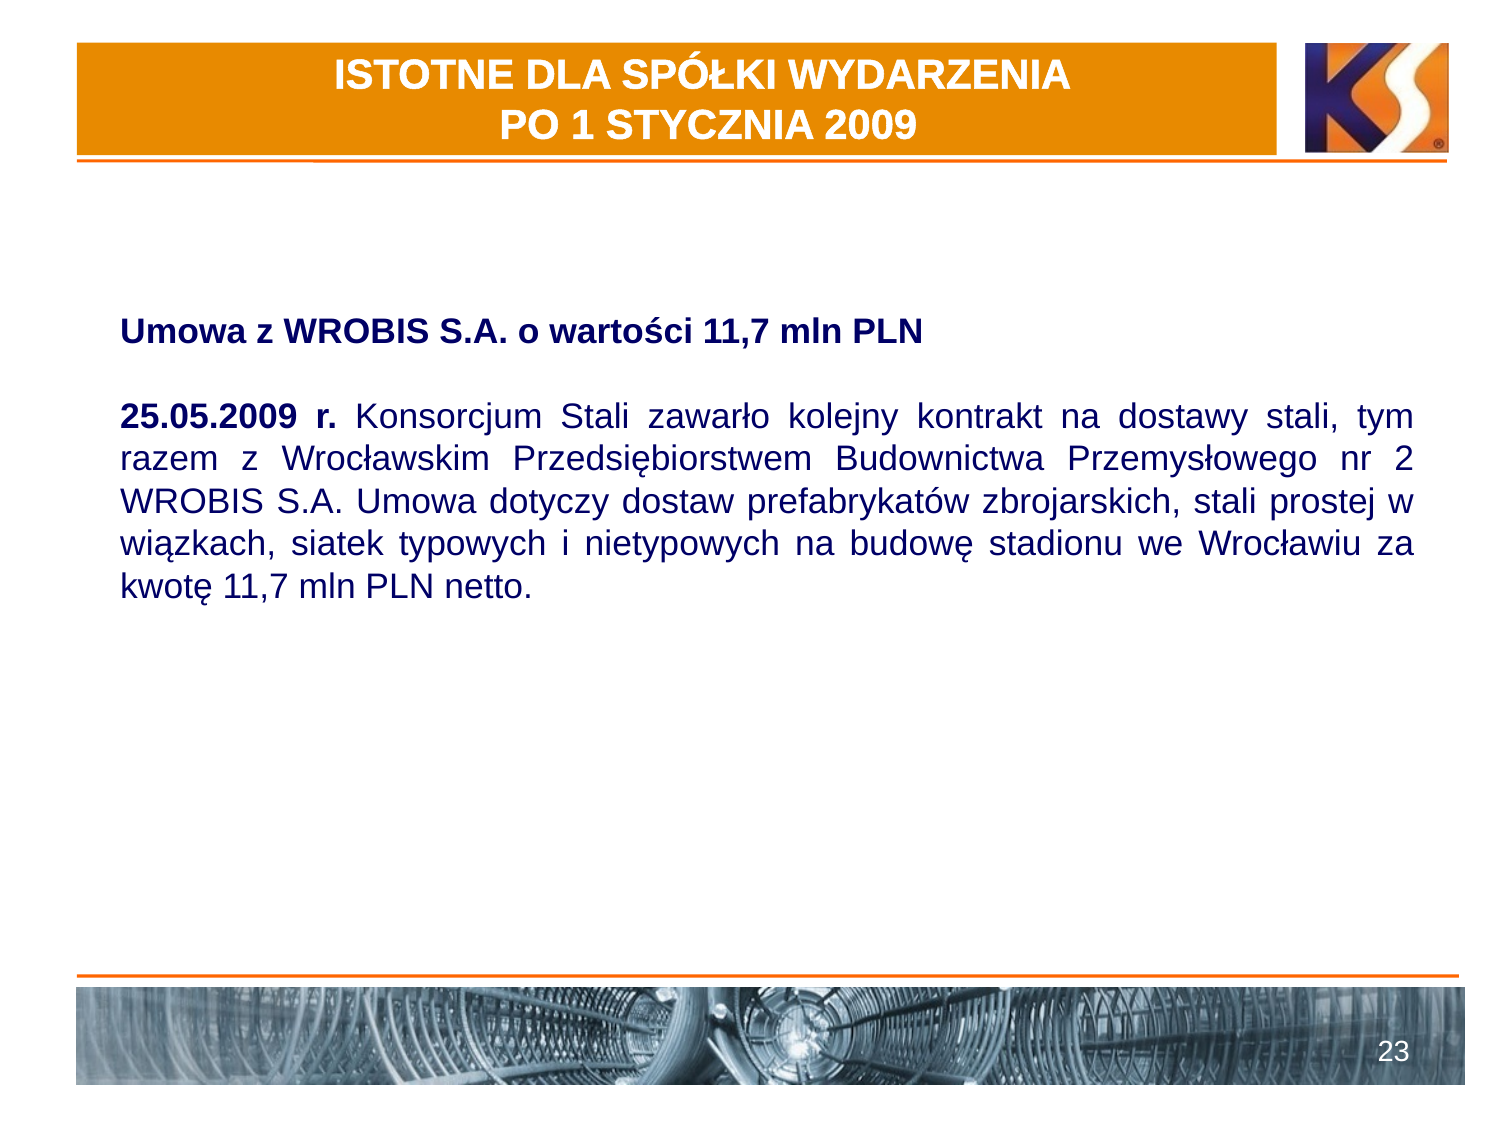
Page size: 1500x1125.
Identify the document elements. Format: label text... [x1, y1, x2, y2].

picture [1305, 43, 1449, 153]
title ISTOTNE DLA SPÓŁKI WYDARZENIA PO 1 STYCZNIA 2009 [147, 44, 1259, 150]
slide_number 23 [1074, 1024, 1426, 1103]
text_box Umowa z WROBIS S.A. o wartości 11,7 mln PLN 25.05.2009 r. Konsorcjum Stali zawarło kolejny kontrakt na dostawy stali, tym razem z Wrocławskim Przedsiębiorstwem Budownictwa Przemysłowego nr 2 WROBIS S.A. Umowa dotyczy dostaw prefabrykatów zbrojarskich, stali prostej w wiązkach, siatek typowych i nietypowych na budowę stadionu we Wrocławiu za kwotę 11,7 mln PLN netto. [105, 257, 1430, 763]
picture [76, 987, 1465, 1085]
